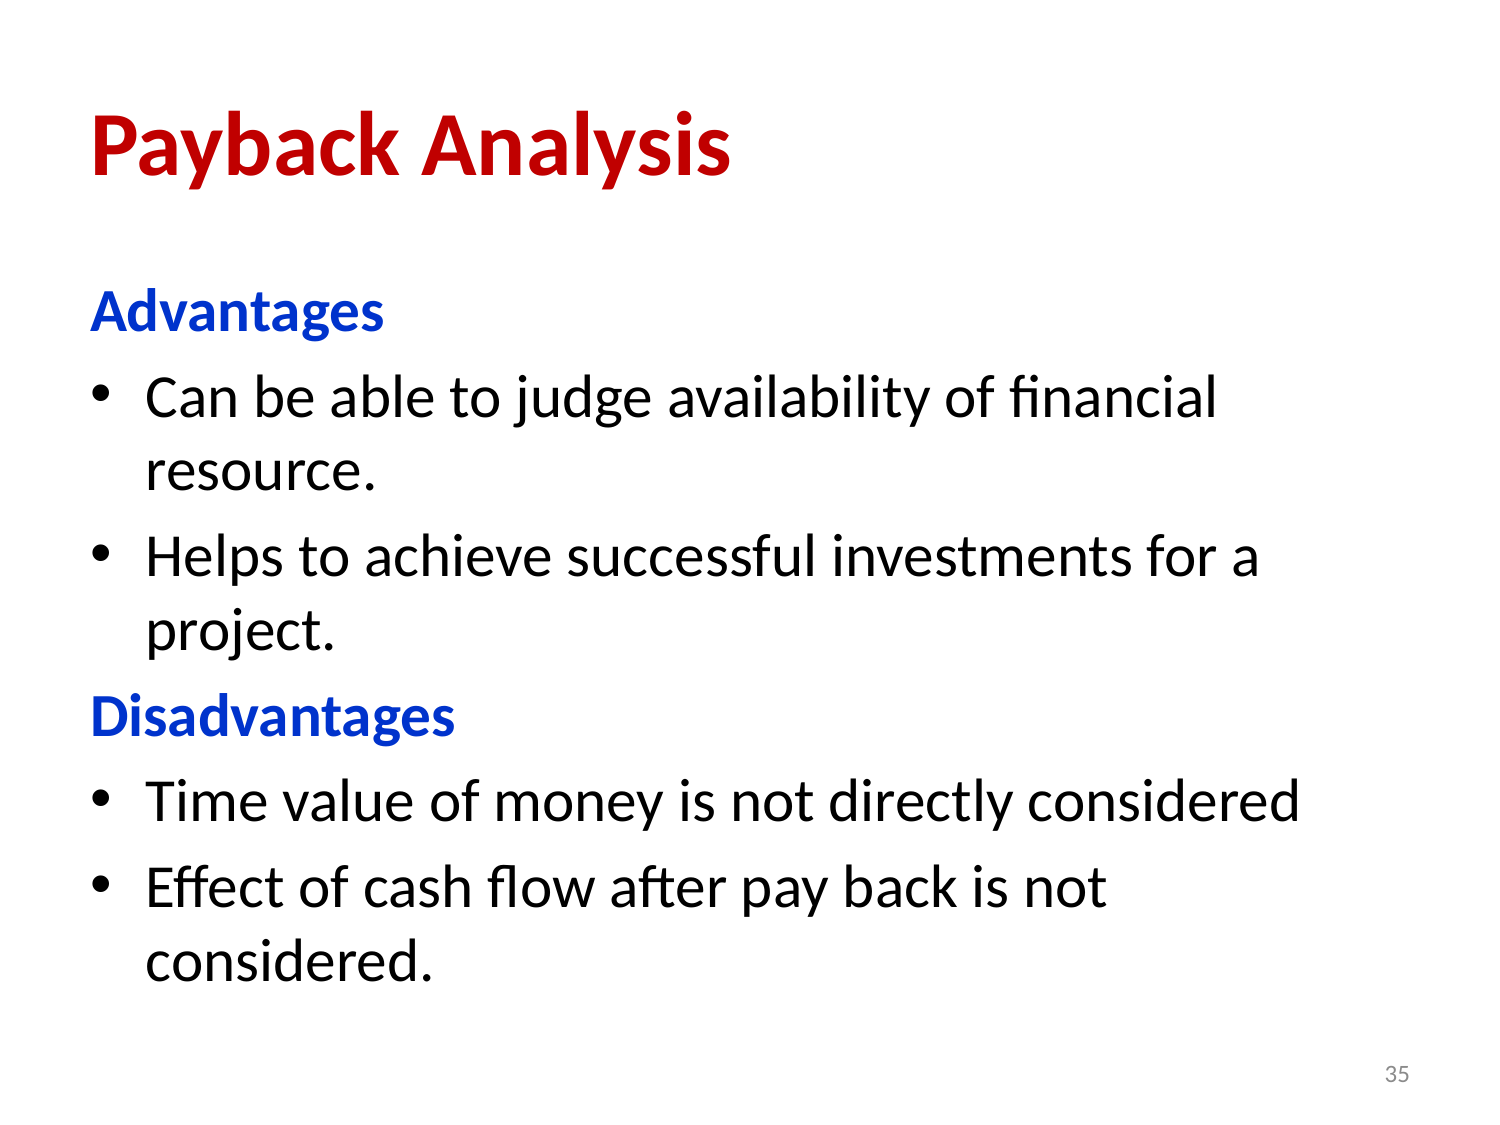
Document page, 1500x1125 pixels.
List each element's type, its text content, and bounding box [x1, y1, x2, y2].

slide_number 35 [1074, 1042, 1425, 1103]
title Payback Analysis [75, 45, 1425, 233]
list Advantages Can be able to judge availability of financial resource. Helps to achieve successful investments for a project. Disadvantages Time value of money is not directly considered Effect of cash flow after pay back is not considered. [75, 262, 1425, 1005]
